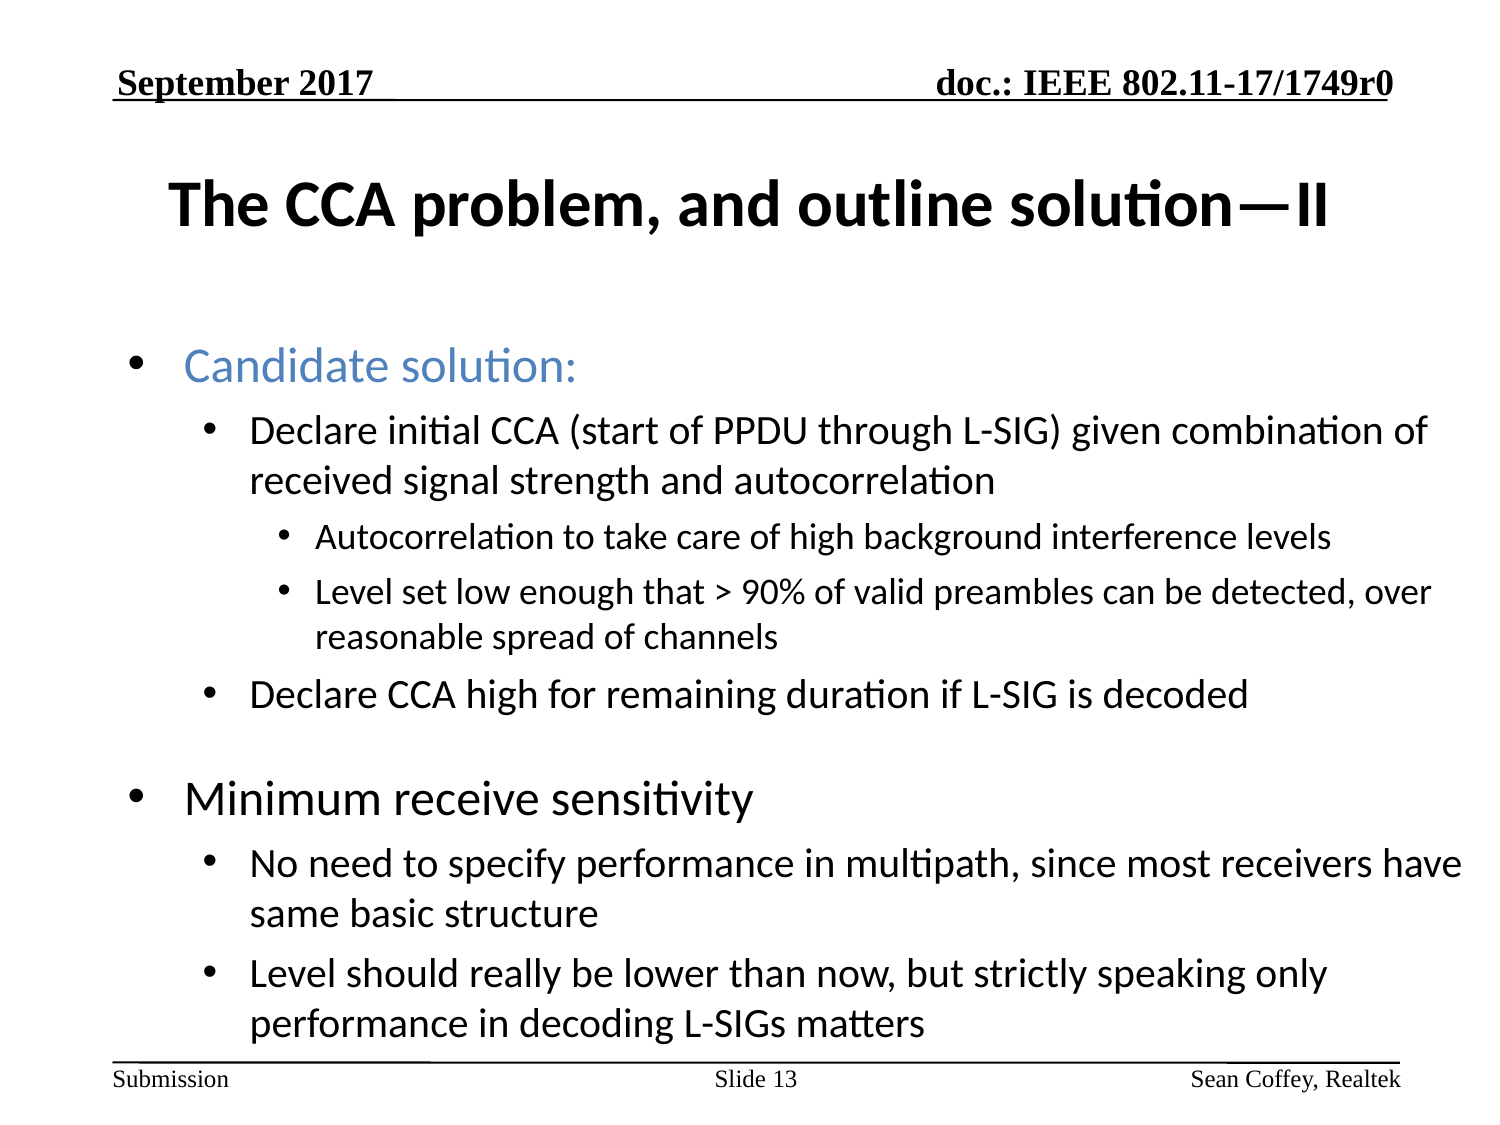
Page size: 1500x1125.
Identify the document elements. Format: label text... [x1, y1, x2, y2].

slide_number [116, 58, 542, 104]
slide_number Slide 13 [712, 1061, 800, 1123]
list Candidate solution: Declare initial CCA (start of PPDU through L-SIG) given combination of received signal strength and autocorrelation Autocorrelation to take care of high background interference levels Level set low enough that > 90% of valid preambles can be detected, over reasonable spread of channels Declare CCA high for remaining duration if L-SIG is decoded Minimum receive sensitivity No need to specify performance in multipath, since most receivers have same basic structure Level should really be lower than now, but strictly speaking only performance in decoding L-SIGs matters [112, 324, 1500, 1001]
footer Sean Coffey, Realtek [902, 1061, 1402, 1093]
title The CCA problem, and outline solution—II [112, 112, 1388, 288]
